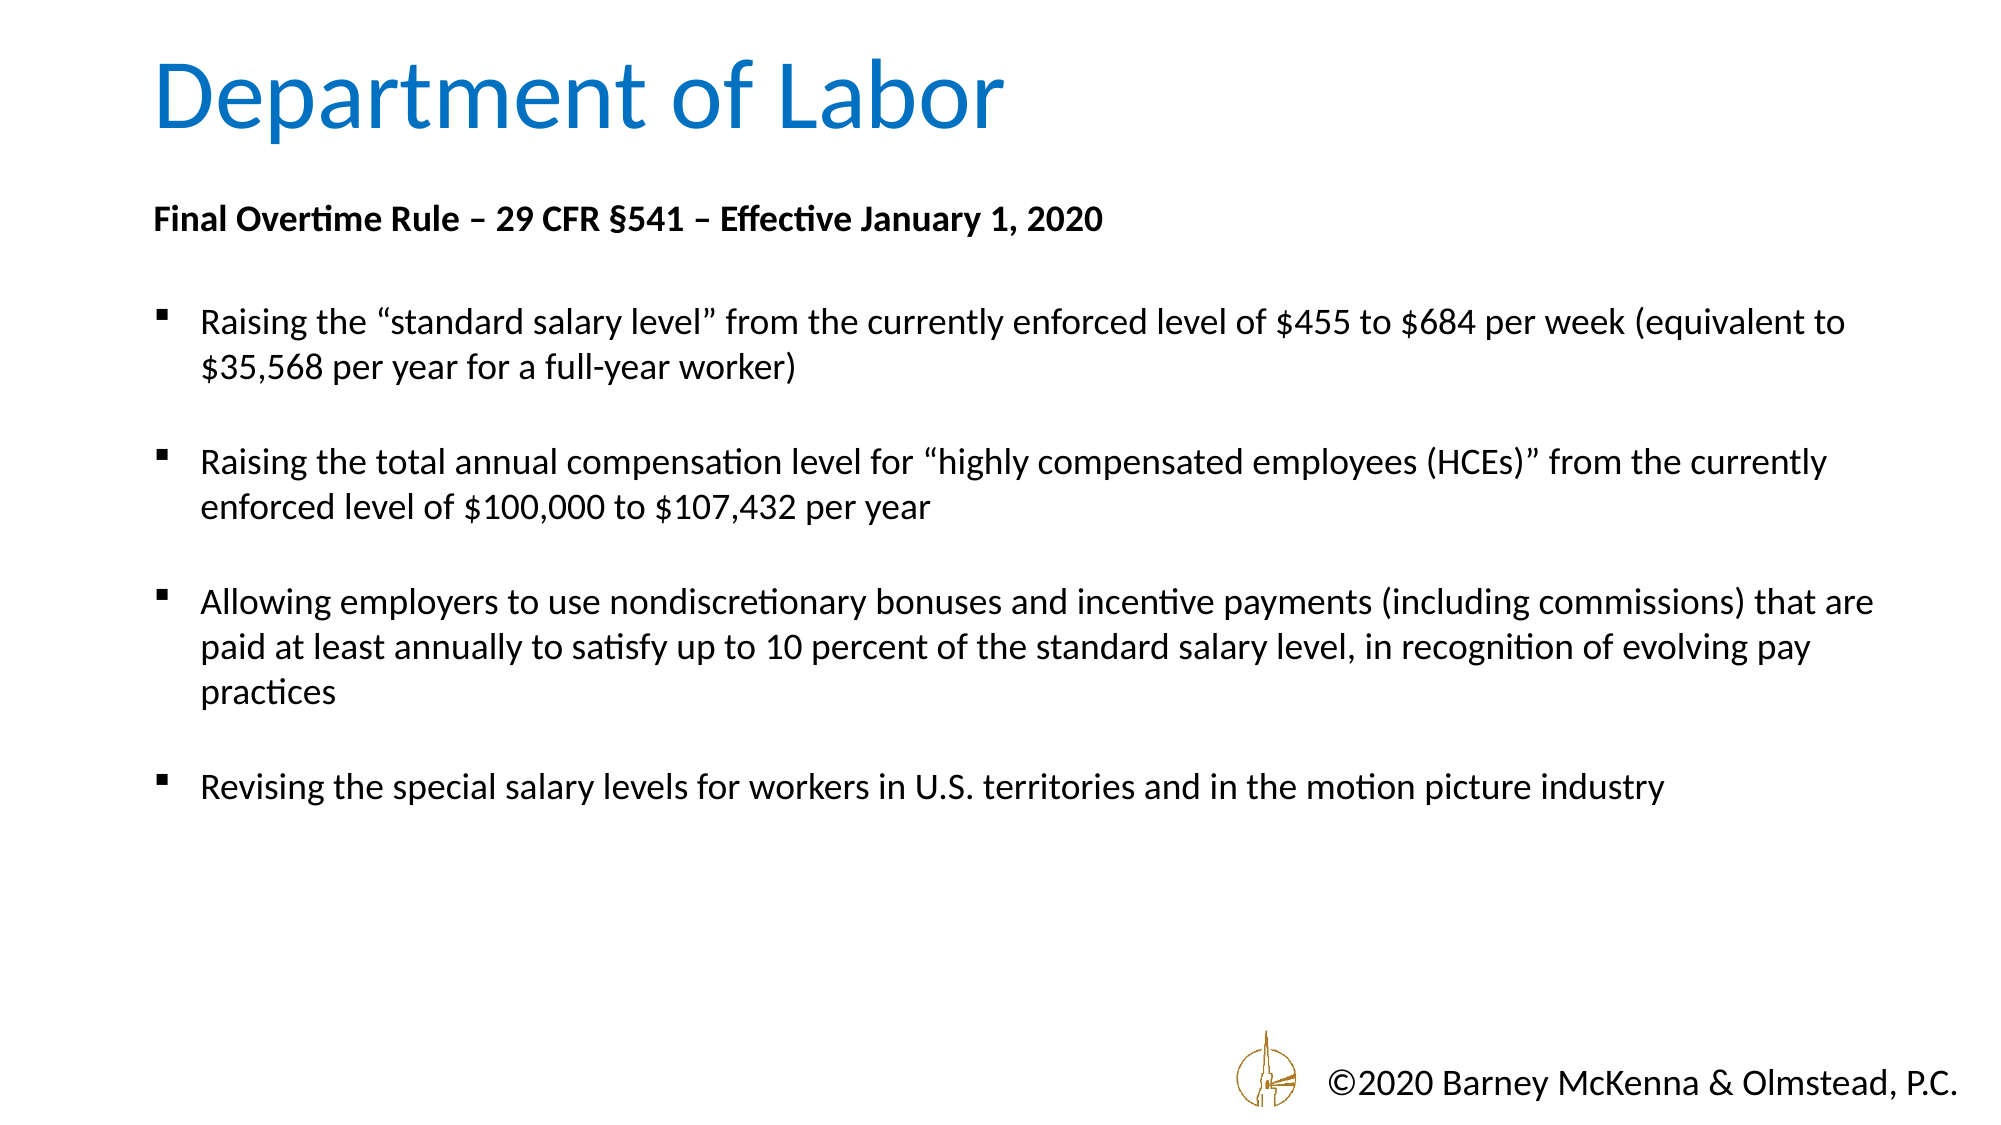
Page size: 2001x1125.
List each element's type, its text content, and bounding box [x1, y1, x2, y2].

text_box ©2020 Barney McKenna & Olmstead, P.C. [1316, 1050, 1975, 1110]
text_box Department of Labor Final Overtime Rule – 29 CFR §541 – Effective January 1, 2020 Raising the “standard salary level” from the currently enforced level of $455 to $684 per week (equivalent to $35,568 per year for a full-year worker) Raising the total annual compensation level for “highly compensated employees (HCEs)” from the currently enforced level of $100,000 to $107,432 per year Allowing employers to use nondiscretionary bonuses and incentive payments (including commissions) that are paid at least annually to satisfy up to 10 percent of the standard salary level, in recognition of evolving pay practices Revising the special salary levels for workers in U.S. territories and in the motion picture industry [138, 20, 1945, 965]
picture [1223, 1025, 1309, 1112]
